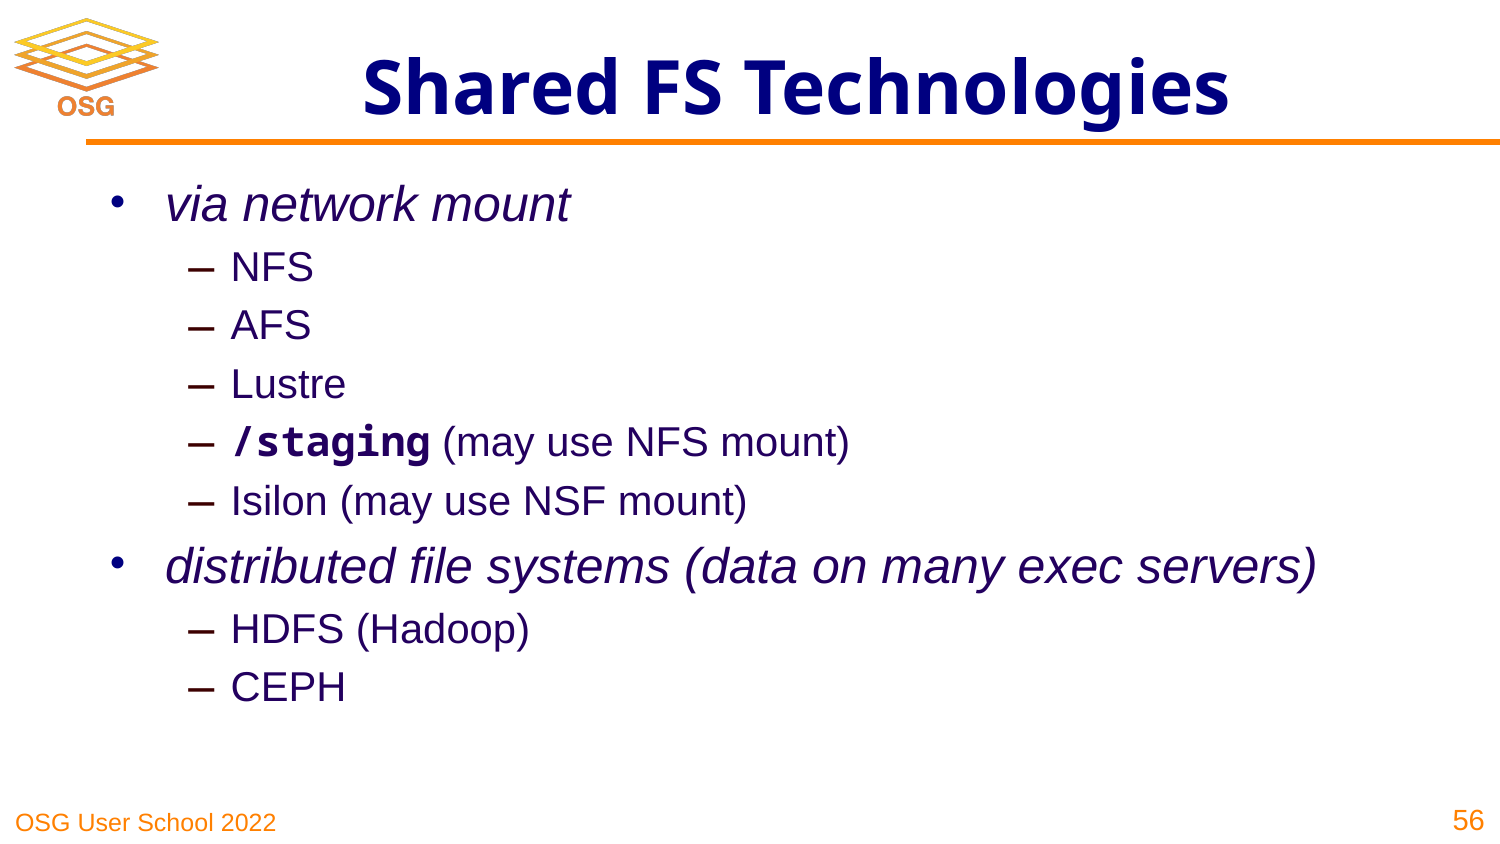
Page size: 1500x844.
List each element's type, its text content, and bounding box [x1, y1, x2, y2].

slide_number ‹#› [1431, 787, 1500, 844]
picture [14, 18, 159, 116]
list via network mount NFS AFS Lustre /staging (may use NFS mount) Isilon (may use NSF mount) distributed file systems (data on many exec servers) HDFS (Hadoop) CEPH [93, 164, 1446, 741]
title Shared FS Technologies [201, 14, 1392, 155]
